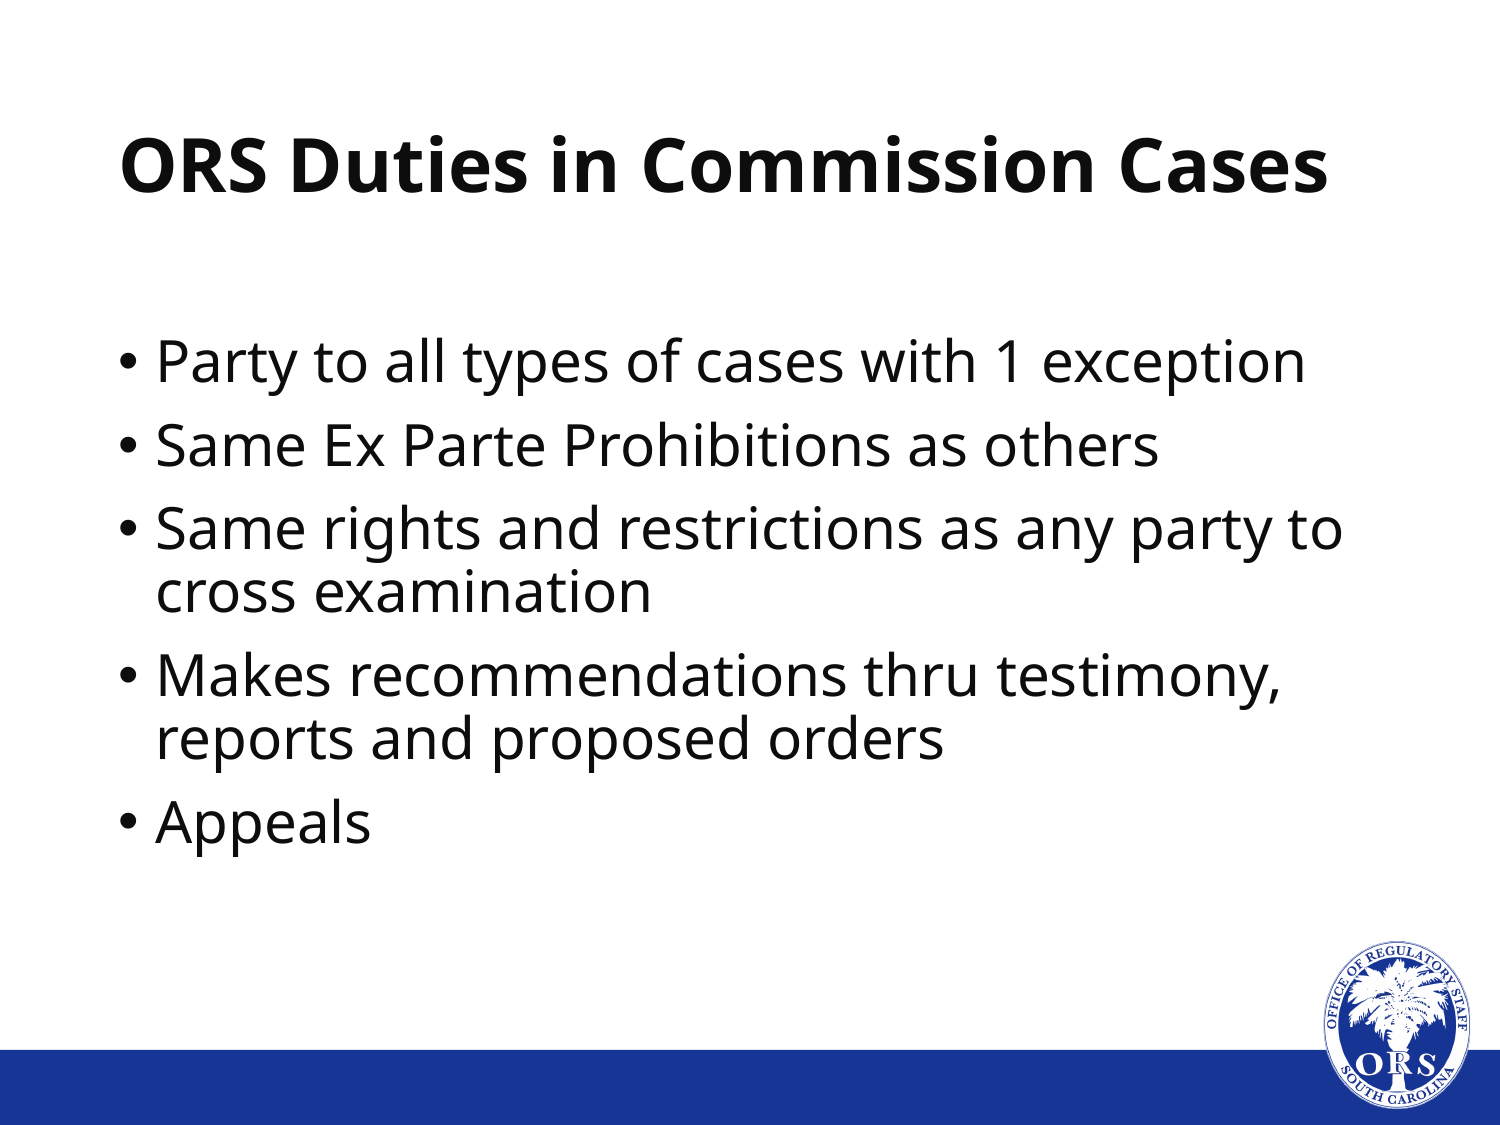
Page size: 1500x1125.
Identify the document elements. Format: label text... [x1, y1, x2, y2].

picture [1323, 941, 1471, 1109]
title ORS Duties in Commission Cases [103, 59, 1397, 278]
text_box Party to all types of cases with 1 exception Same Ex Parte Prohibitions as others Same rights and restrictions as any party to cross examination Makes recommendations thru testimony, reports and proposed orders Appeals [103, 324, 1397, 934]
